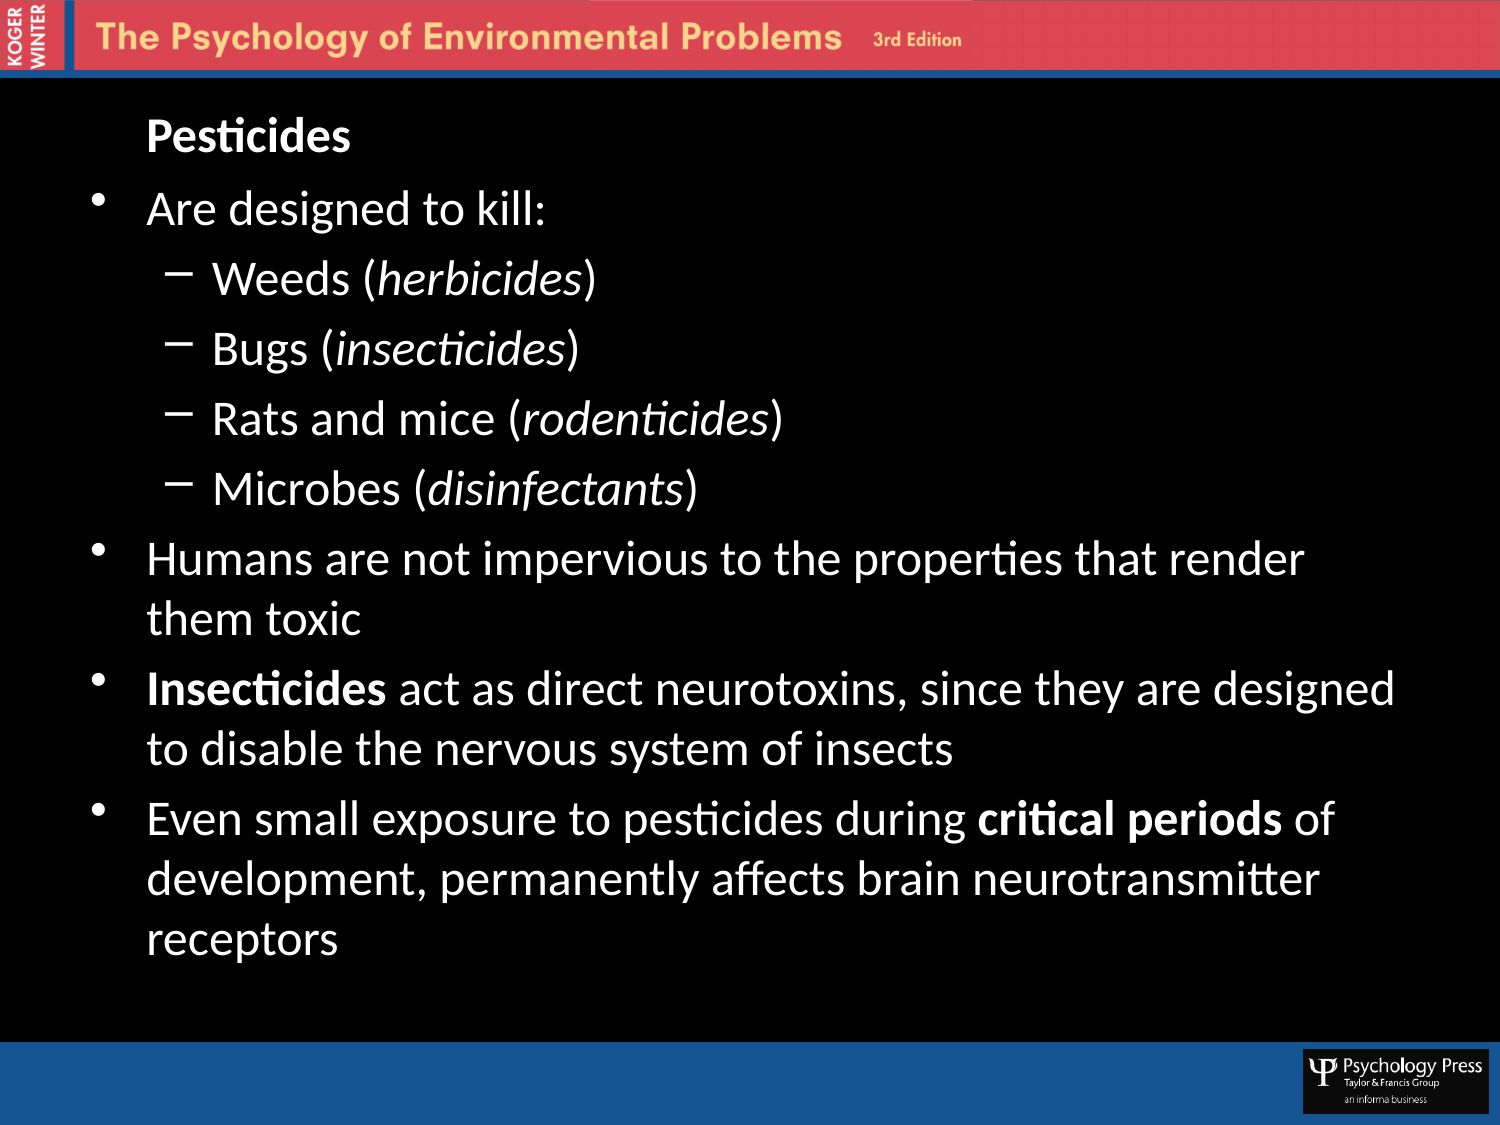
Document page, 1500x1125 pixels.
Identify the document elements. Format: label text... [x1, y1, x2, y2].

picture [0, 1, 1500, 78]
list Pesticides Are designed to kill: Weeds (herbicides) Bugs (insecticides) Rats and mice (rodenticides) Microbes (disinfectants) Humans are not impervious to the properties that render them toxic Insecticides act as direct neurotoxins, since they are designed to disable the nervous system of insects Even small exposure to pesticides during critical periods of development, permanently affects brain neurotransmitter receptors [74, 77, 1426, 1006]
picture [0, 1042, 1500, 1125]
